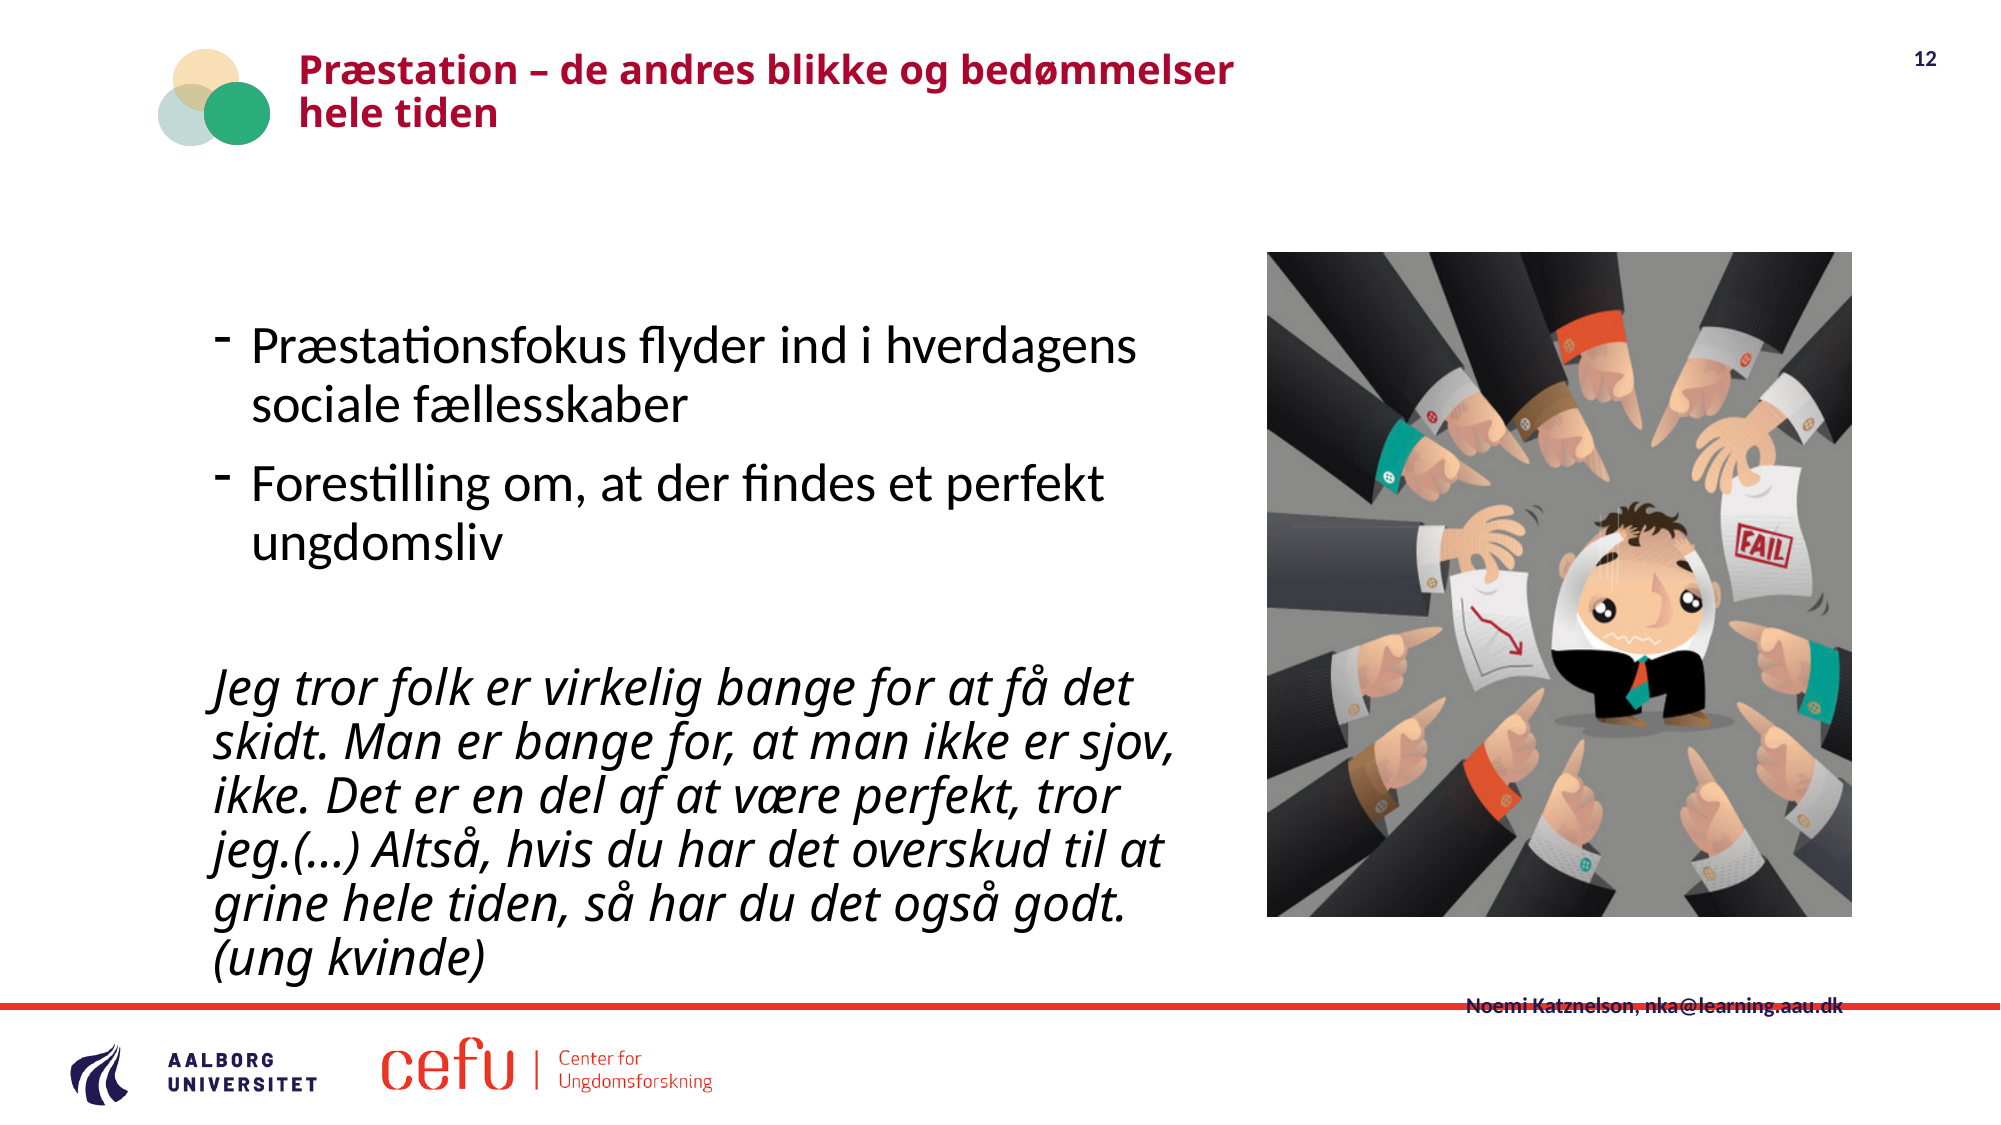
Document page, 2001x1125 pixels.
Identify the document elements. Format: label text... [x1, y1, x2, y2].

text_box Præstation – de andres blikke og bedømmelser hele tiden [284, 16, 1265, 214]
picture [382, 1037, 712, 1093]
text_box Noemi Katznelson, nka@learning.aau.dk [1286, 983, 1857, 1037]
picture [158, 49, 270, 146]
list Præstationsfokus flyder ind i hverdagens sociale fællesskaber Forestilling om, at der findes et perfekt ungdomsliv Jeg tror folk er virkelig bange for at få det skidt. Man er bange for, at man ikke er sjov, ikke. Det er en del af at være perfekt, tror jeg.(…) Altså, hvis du har det overskud til at grine hele tiden, så har du det også godt. (ung kvinde) [198, 309, 1223, 1017]
picture [70, 1043, 317, 1106]
picture [1267, 252, 1852, 917]
